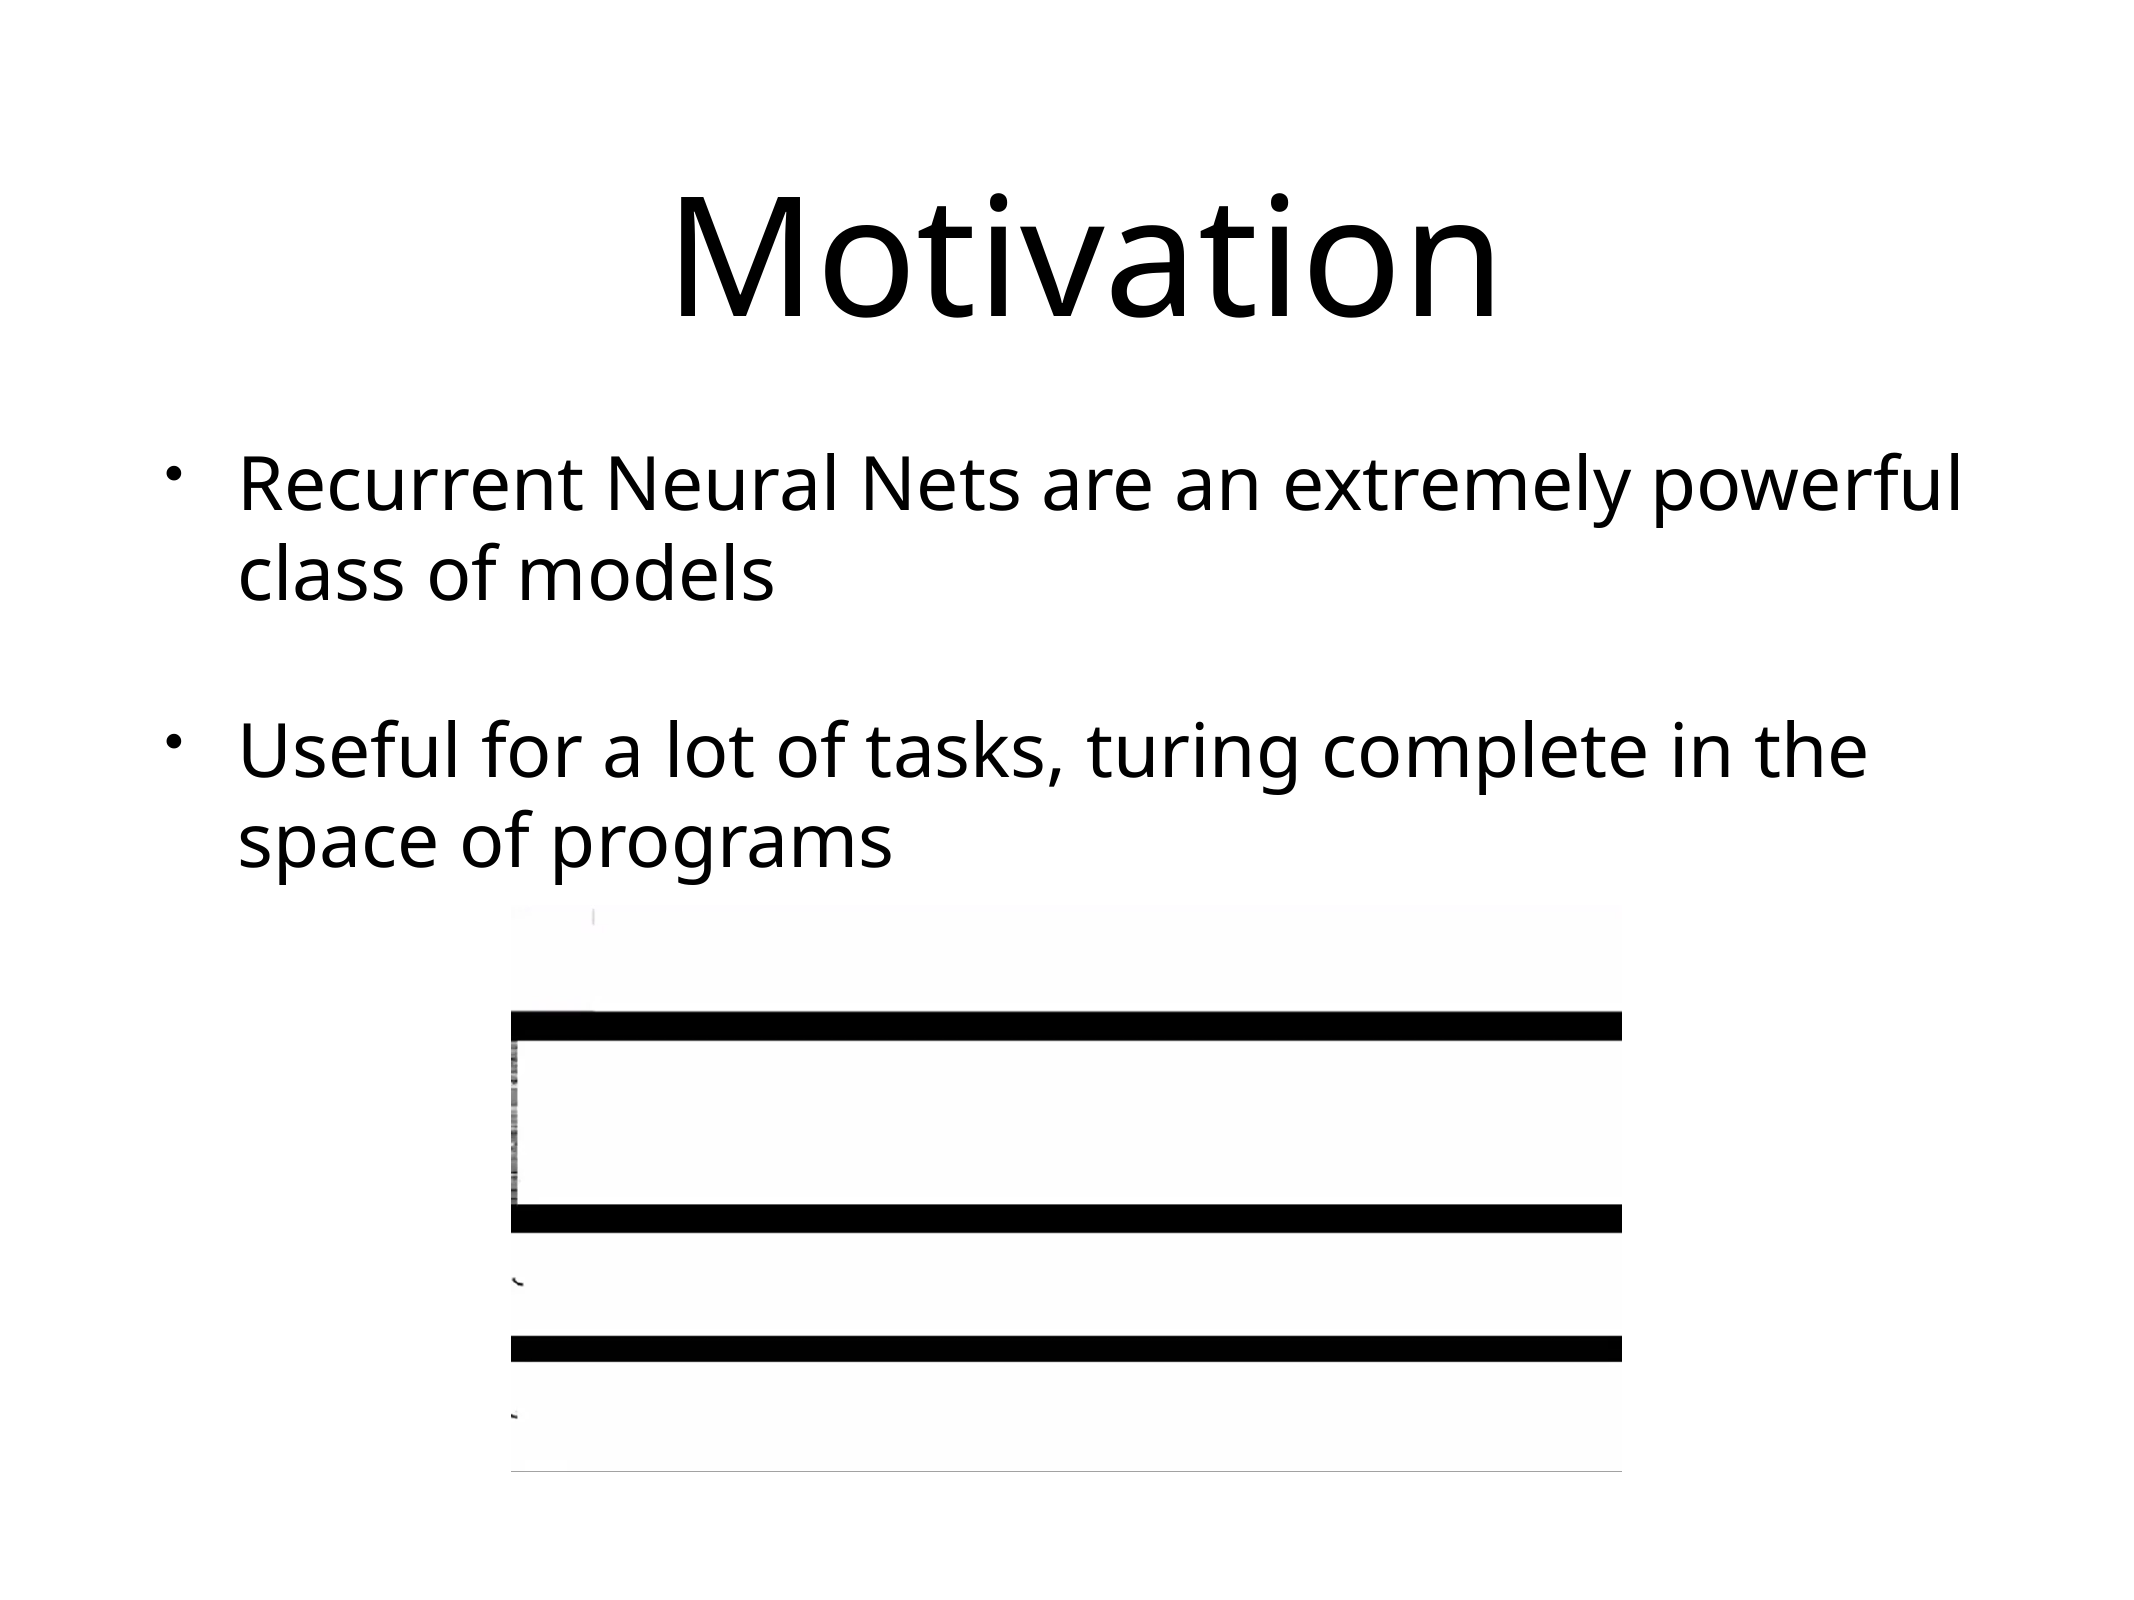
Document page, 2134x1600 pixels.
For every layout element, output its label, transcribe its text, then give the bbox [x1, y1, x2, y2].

title Motivation [155, 72, 1978, 426]
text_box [510, 904, 1623, 1473]
list Recurrent Neural Nets are an extremely powerful class of models Useful for a lot of tasks, turing complete in the space of programs [155, 426, 1978, 1459]
